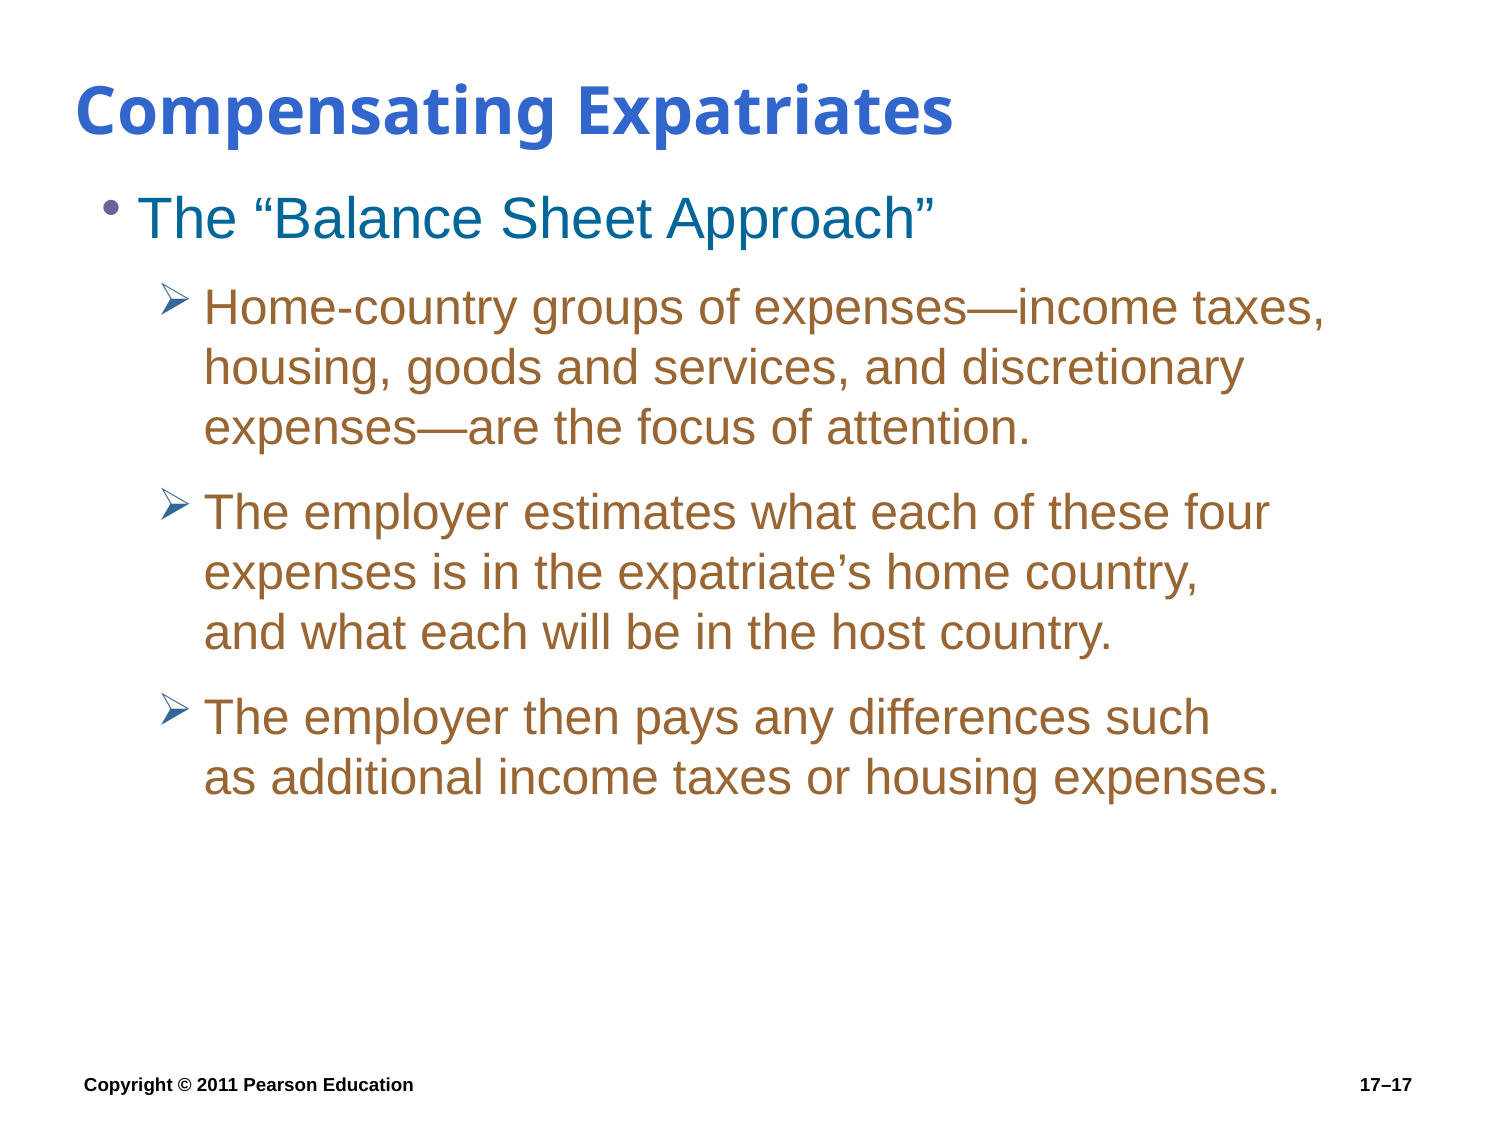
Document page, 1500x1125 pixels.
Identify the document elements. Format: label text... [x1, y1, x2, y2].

title Compensating Expatriates [59, 59, 1441, 164]
footer Copyright © 2011 Pearson Education [83, 1042, 747, 1103]
slide_number 17–17 [1049, 1042, 1413, 1103]
list The “Balance Sheet Approach” Home-country groups of expenses—income taxes, housing, goods and services, and discretionary expenses—are the focus of attention. The employer estimates what each of these four expenses is in the expatriate’s home country, and what each will be in the host country. The employer then pays any differences such as additional income taxes or housing expenses. [85, 172, 1381, 1028]
